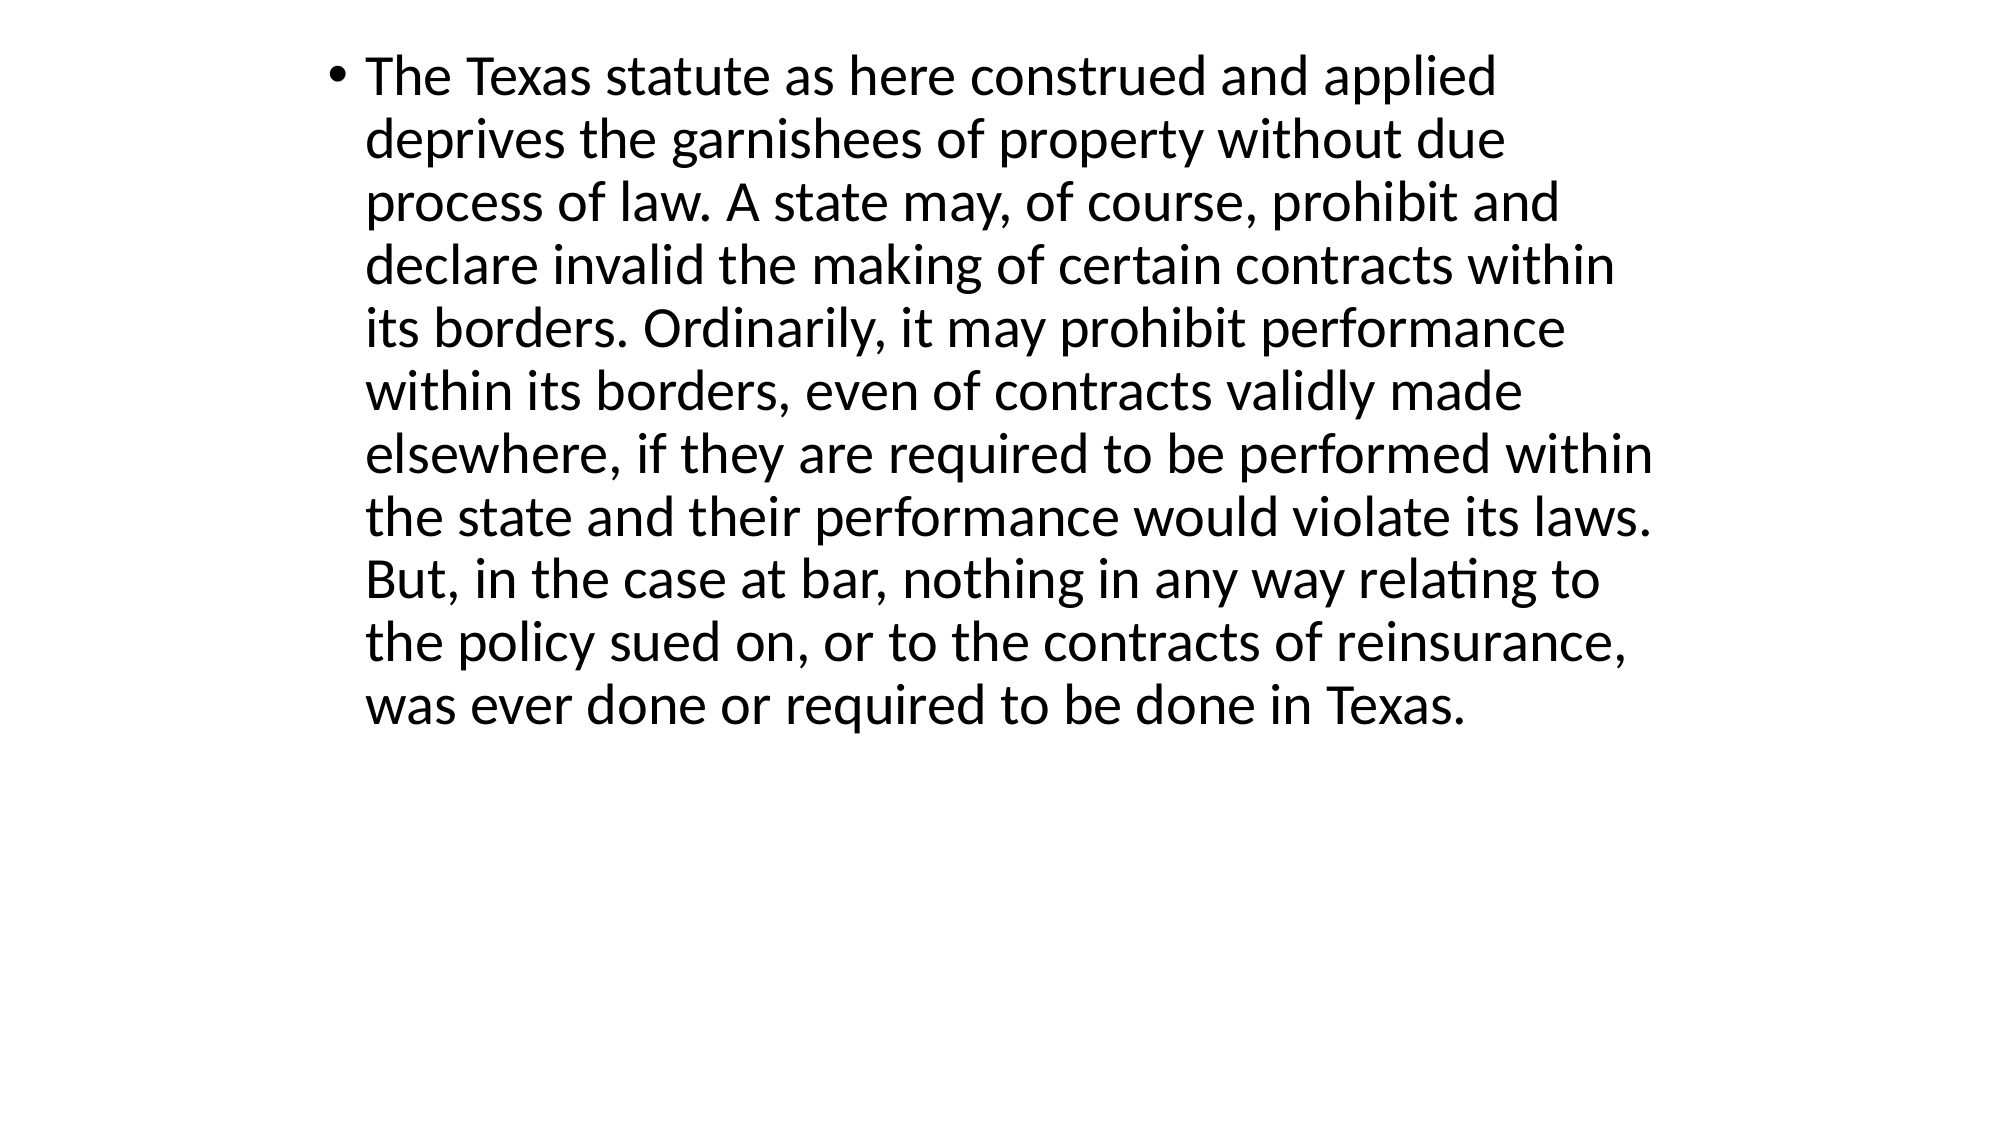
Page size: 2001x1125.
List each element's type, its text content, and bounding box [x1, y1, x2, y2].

list The Texas statute as here construed and applied deprives the garnishees of property without due process of law. A state may, of course, prohibit and declare invalid the making of certain contracts within its borders. Ordinarily, it may prohibit performance within its borders, even of contracts validly made elsewhere, if they are required to be performed within the state and their performance would violate its laws. But, in the case at bar, nothing in any way relating to the policy sued on, or to the contracts of reinsurance, was ever done or required to be done in Texas. [312, 37, 1675, 1005]
